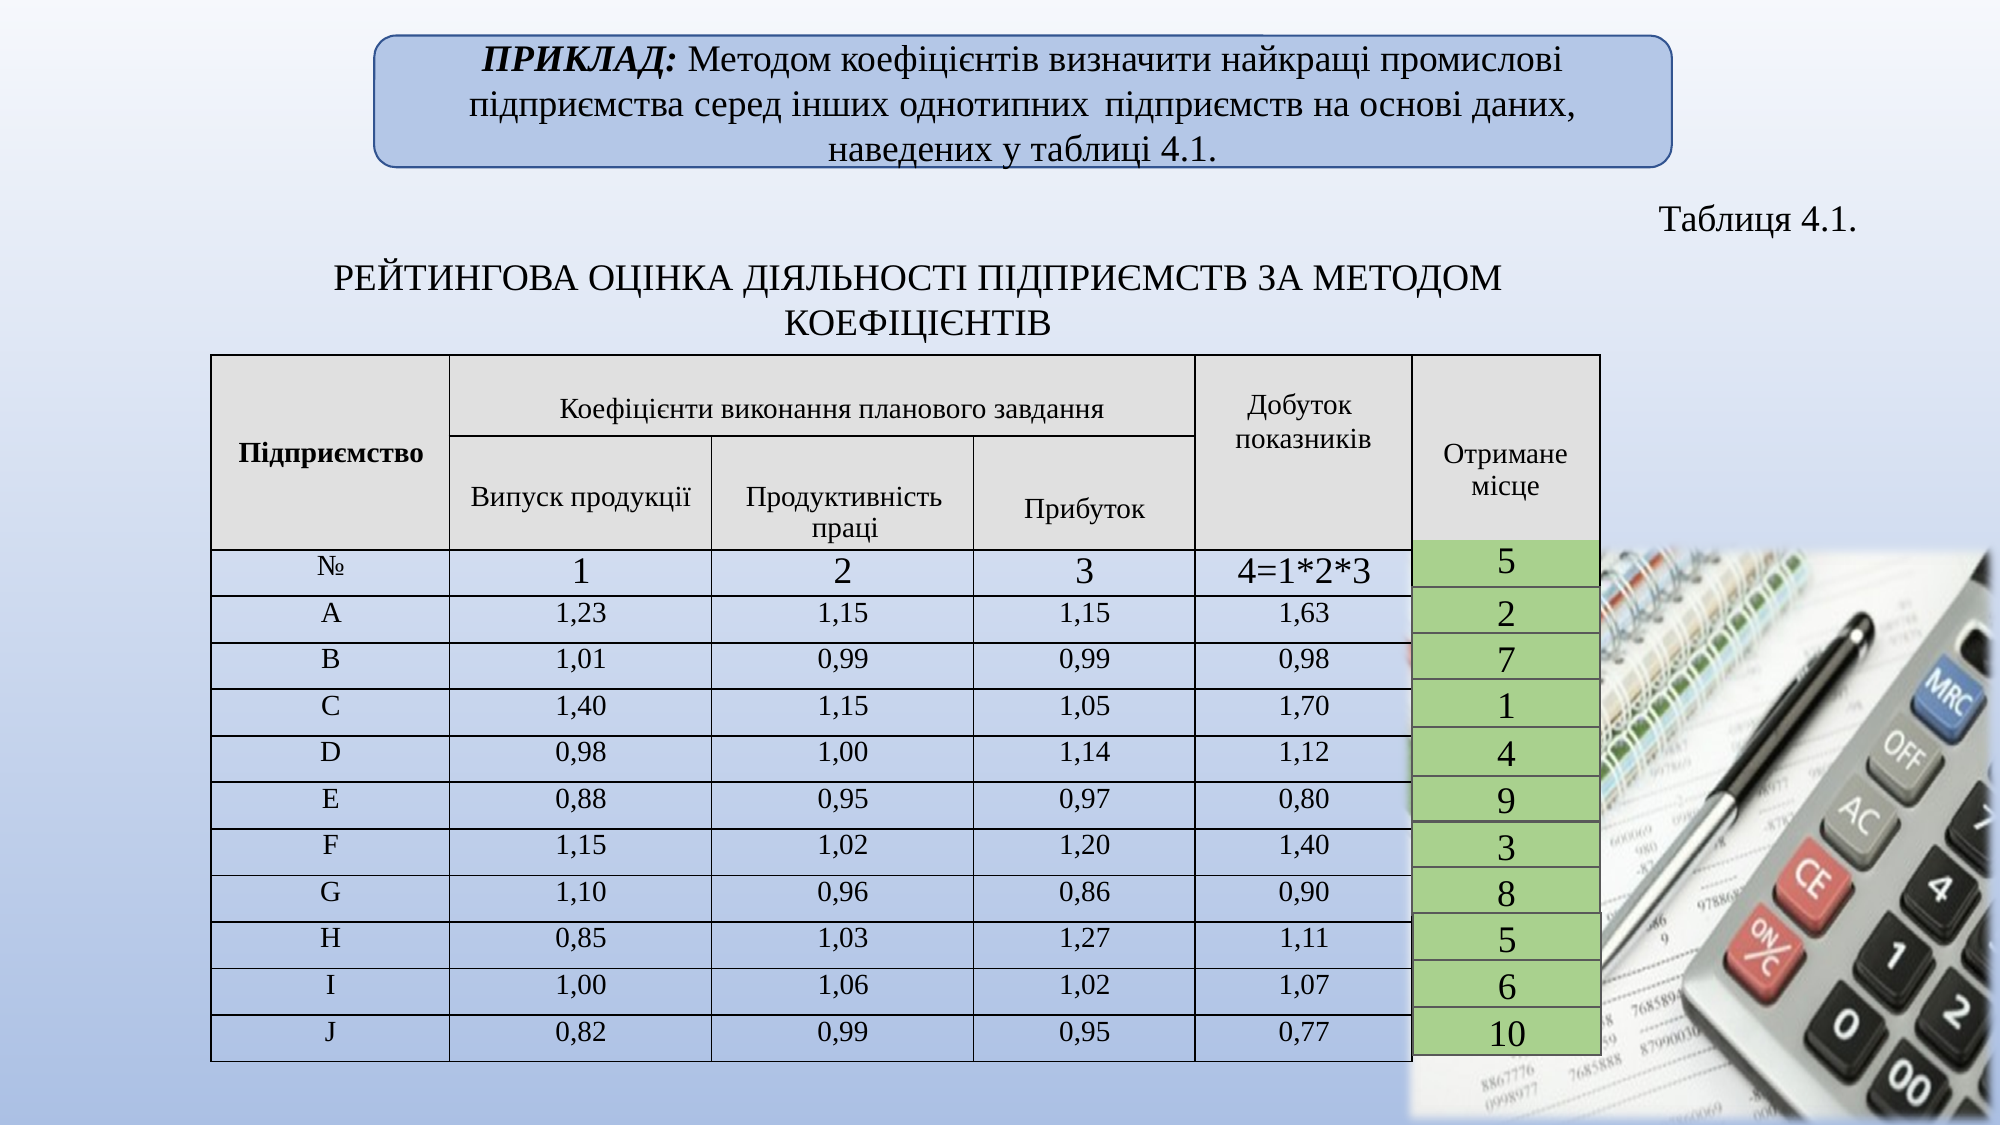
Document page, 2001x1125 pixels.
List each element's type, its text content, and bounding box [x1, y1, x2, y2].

table_cell 1,02 [974, 969, 1194, 1014]
table_header Отримане місце [1413, 356, 1599, 538]
table_cell 1,10 [450, 876, 711, 921]
table_cell 1,03 [712, 923, 973, 968]
table_cell 1,27 [974, 923, 1194, 968]
table_cell 1,70 [1196, 690, 1398, 735]
table_cell 1,00 [450, 969, 711, 1014]
table_cell 0,85 [450, 923, 711, 968]
table_cell 0,88 [450, 783, 711, 828]
table_cell F [212, 830, 449, 875]
table_cell J [212, 1016, 449, 1061]
table_cell 1,15 [974, 597, 1194, 642]
table_cell 1,11 [1196, 923, 1398, 968]
table_cell 0,97 [974, 783, 1194, 828]
table_cell 1,15 [450, 830, 711, 875]
table_cell 1,02 [712, 830, 973, 875]
table_cell 1,63 [1196, 597, 1398, 642]
picture [1398, 538, 2000, 1125]
table_cell 0,80 [1196, 783, 1398, 828]
table_cell Випуск продукції [450, 437, 711, 549]
table_cell 1,01 [450, 644, 711, 688]
table_cell 0,99 [974, 644, 1194, 688]
table_cell G [212, 876, 449, 921]
table_cell 4=1*2*3 [1196, 551, 1398, 595]
table_cell 1,05 [974, 690, 1194, 735]
title Таблиця 4.1. [1566, 171, 1873, 267]
table_cell 1,07 [1196, 969, 1398, 1014]
table_cell Продуктивність праці [712, 437, 973, 549]
table_cell 0,98 [1196, 644, 1398, 688]
table_cell A [212, 597, 449, 642]
table_cell 1,06 [712, 969, 973, 1014]
table_cell 0,96 [712, 876, 973, 921]
table_cell E [212, 783, 449, 828]
table_cell I [212, 969, 449, 1014]
text_box РЕЙТИНГОВА ОЦІНКА ДІЯЛЬНОСТІ ПІДПРИЄМСТВ ЗА МЕТОДОМ КОЕФІЦІЄНТІВ [269, 245, 1567, 351]
table_header Коефіцієнти виконання планового завдання [450, 356, 1194, 435]
table_cell 0,95 [974, 1016, 1194, 1061]
table_cell 0,99 [712, 1016, 973, 1061]
table_cell 0,99 [712, 644, 973, 688]
table_cell 1,20 [974, 830, 1194, 875]
table_cell 1,00 [712, 737, 973, 781]
table_cell 0,82 [450, 1016, 711, 1061]
table_cell 1,40 [450, 690, 711, 735]
table_header Підприємство [212, 356, 449, 549]
table_cell Прибуток [974, 437, 1194, 549]
table_cell C [212, 690, 449, 735]
text_box ПРИКЛАД: Методом коефіцієнтів визначити найкращі промислові підприємства серед інших однотипних підприємств на основі даних, наведених у таблиці 4.1. [373, 34, 1673, 169]
table_cell D [212, 737, 449, 781]
table_cell 2 [712, 551, 973, 595]
table_cell 1,40 [1196, 830, 1398, 875]
table_cell 1,12 [1196, 737, 1398, 781]
table_cell 0,90 [1196, 876, 1398, 921]
table_cell 1,23 [450, 597, 711, 642]
table_header Добуток показників [1196, 356, 1411, 549]
table_cell 3 [974, 551, 1194, 595]
table_cell 0,98 [450, 737, 711, 781]
table_cell 0,86 [974, 876, 1194, 921]
table_cell 0,77 [1196, 1016, 1398, 1061]
table_cell 1,15 [712, 690, 973, 735]
table_cell 1,15 [712, 597, 973, 642]
table_cell H [212, 923, 449, 968]
table_cell 0,95 [712, 783, 973, 828]
table_cell № [212, 551, 449, 595]
table_cell 1,14 [974, 737, 1194, 781]
table_cell 1 [450, 551, 711, 595]
table_cell B [212, 644, 449, 688]
